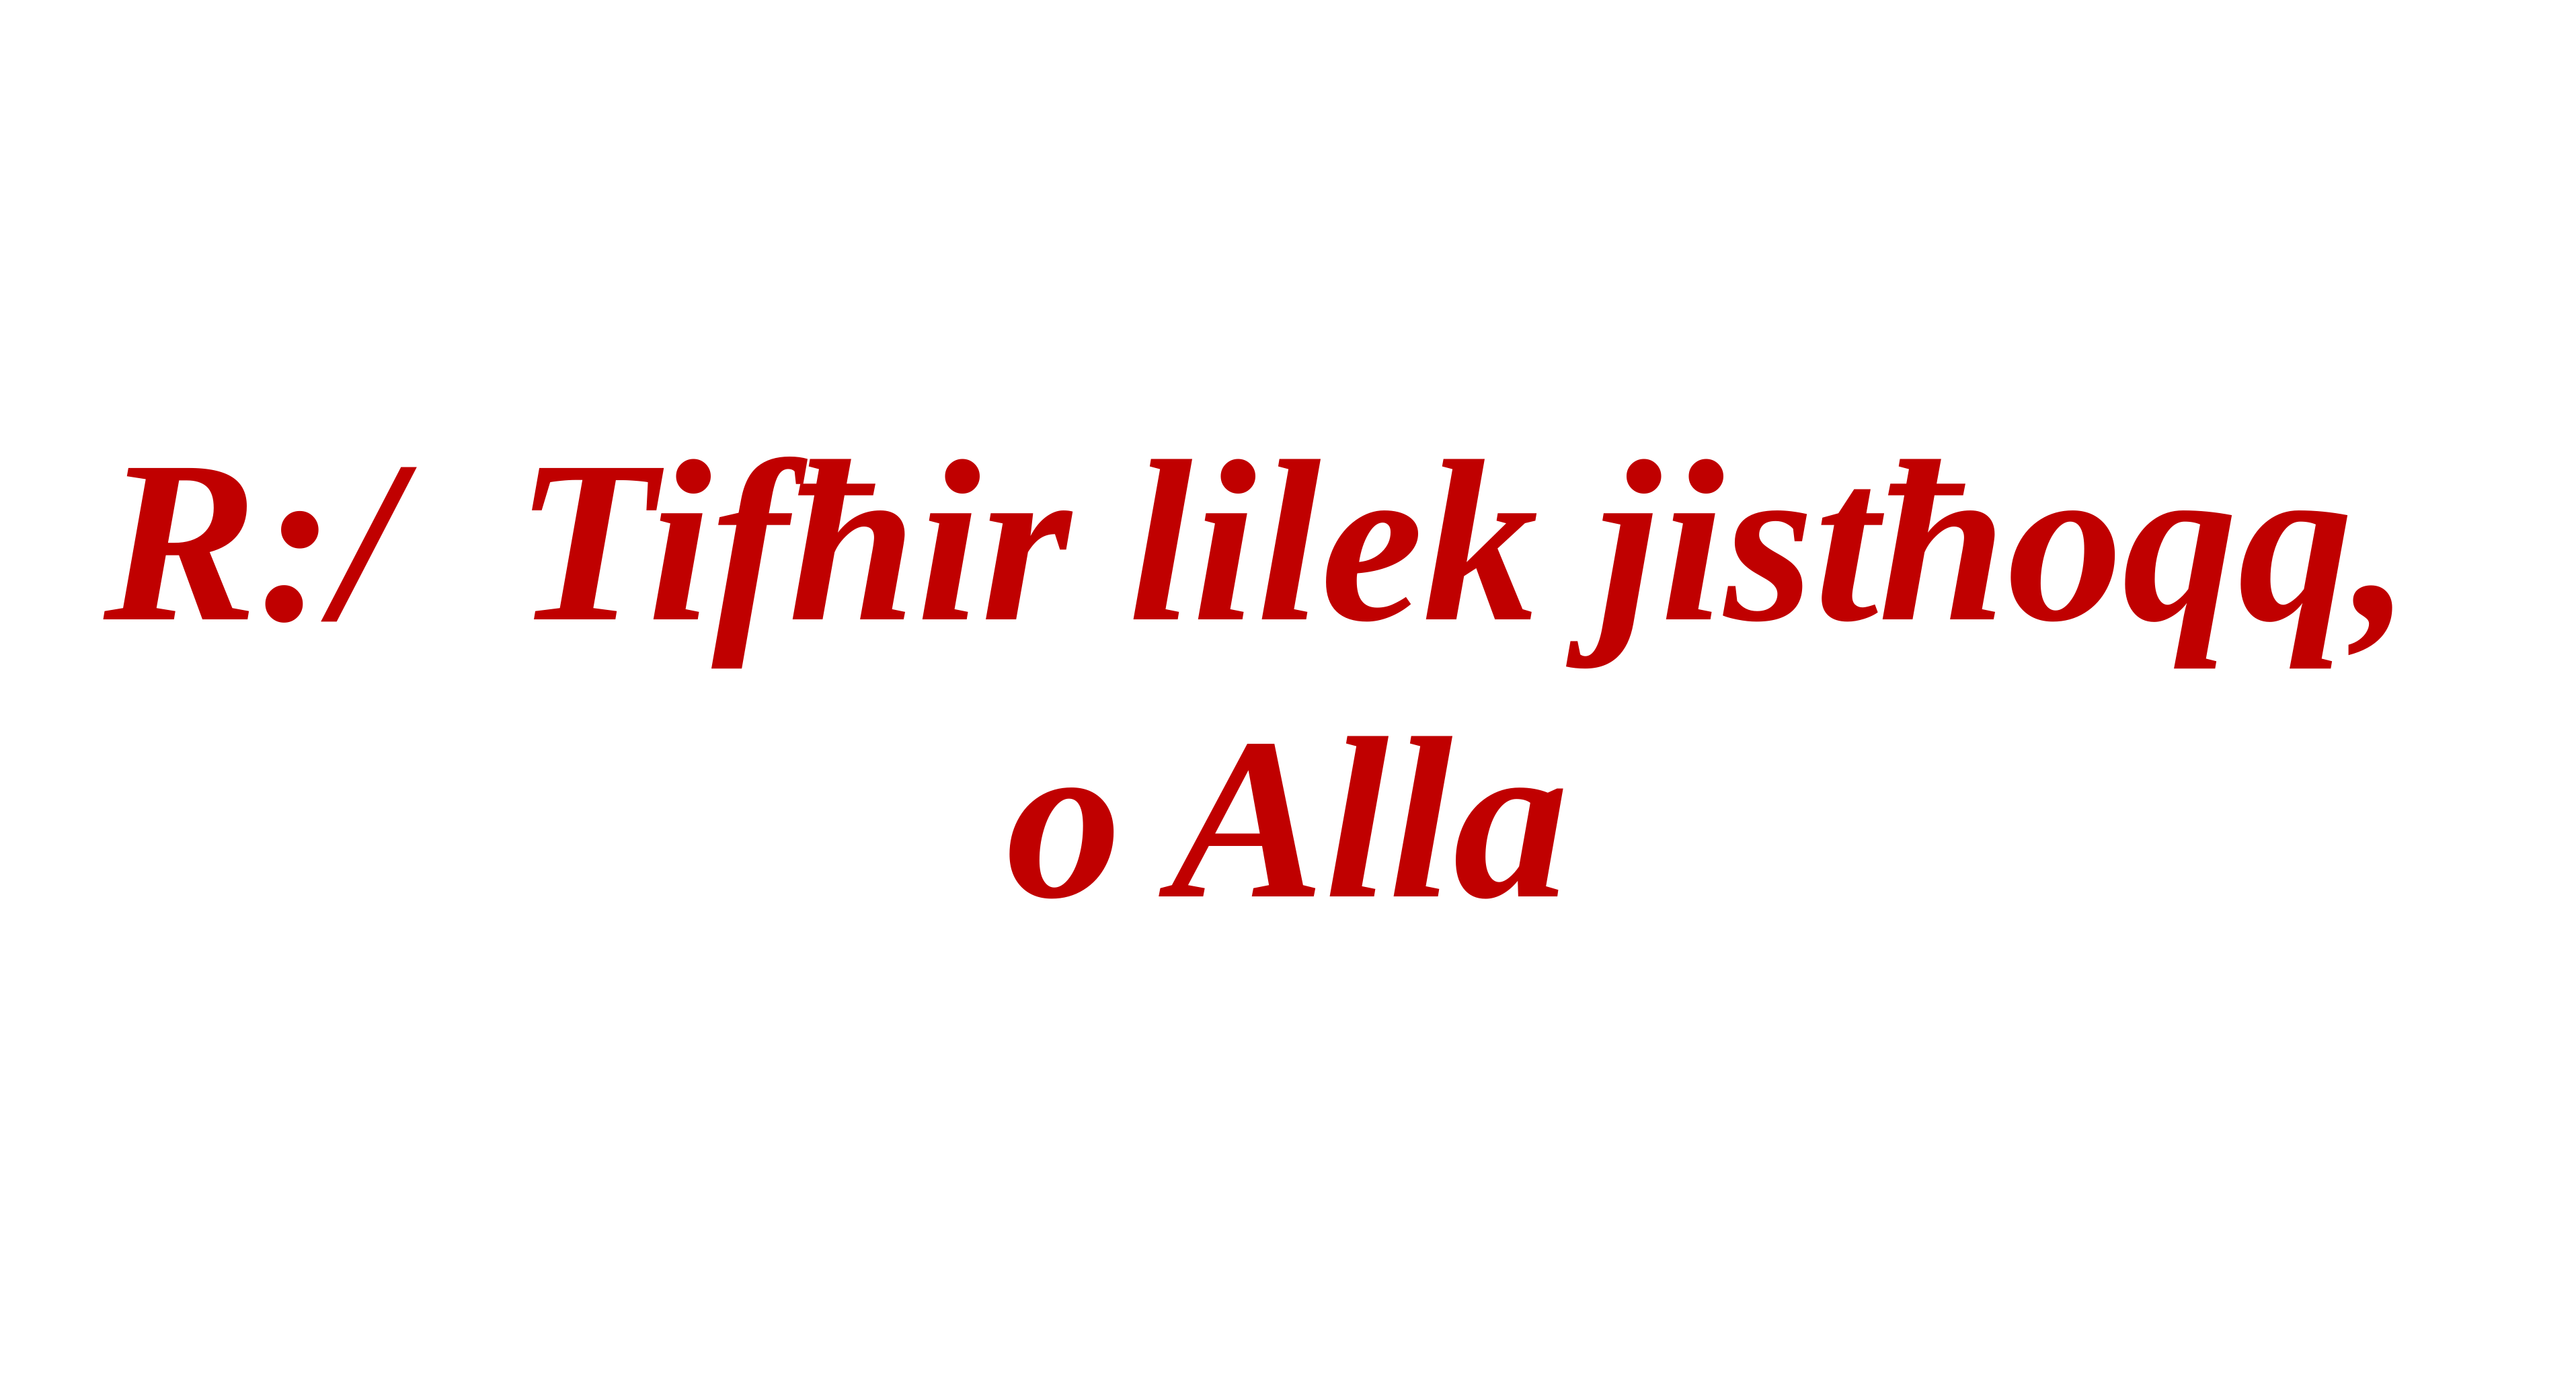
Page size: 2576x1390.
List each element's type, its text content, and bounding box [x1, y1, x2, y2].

text_box R:/ Tifħir lilek jistħoqq, o Alla [0, 377, 2576, 955]
